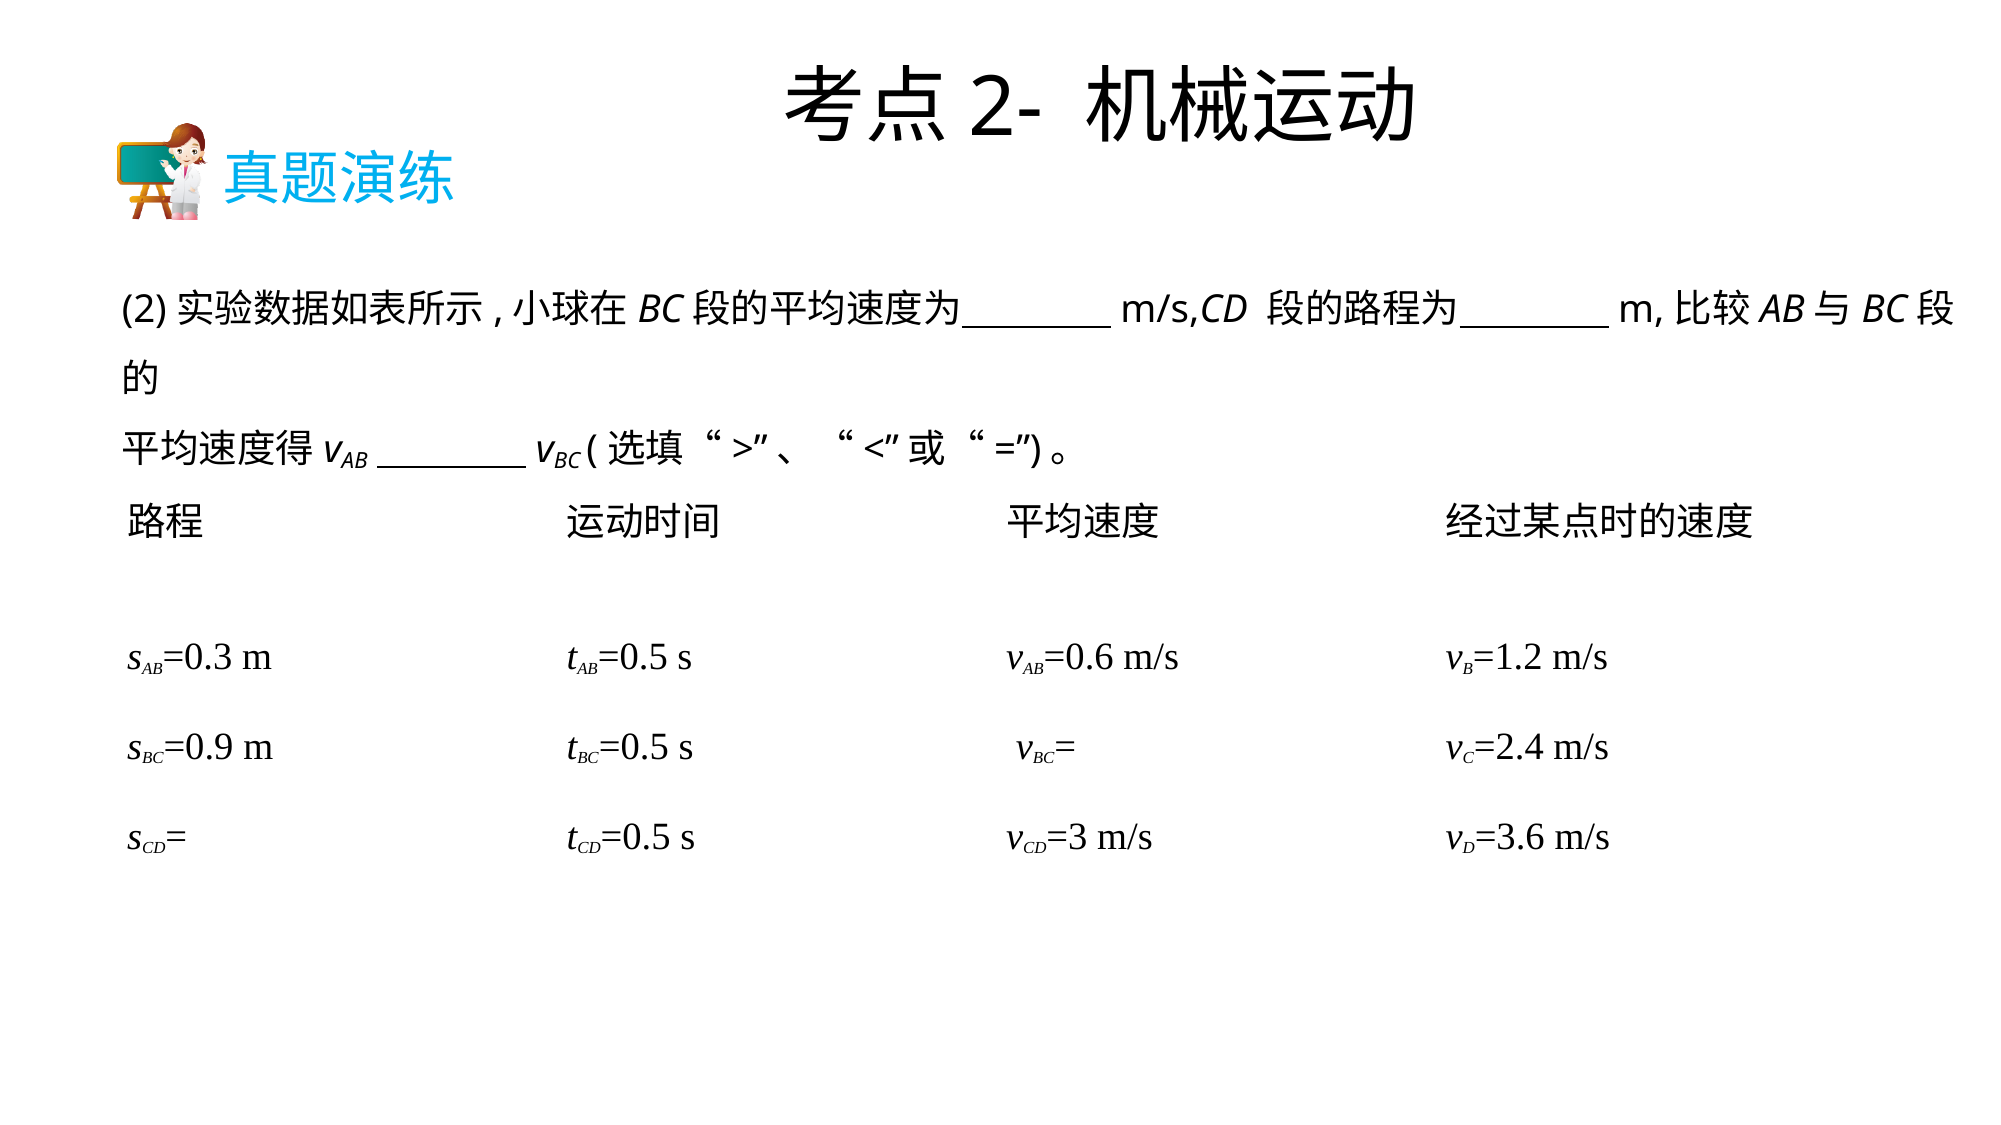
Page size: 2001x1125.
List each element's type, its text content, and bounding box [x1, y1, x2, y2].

table_header 平均速度 [996, 481, 1436, 604]
table_cell sAB=0.3 m [117, 604, 557, 694]
table_cell vCD=3 m/s [996, 784, 1436, 873]
table_header 路程 [117, 481, 557, 604]
table_cell vC=2.4 m/s [1436, 694, 1875, 784]
table_cell tCD=0.5 s [557, 784, 996, 873]
table_cell sBC=0.9 m [117, 694, 557, 784]
table_cell tAB=0.5 s [557, 604, 996, 694]
table_cell vAB=0.6 m/s [996, 604, 1436, 694]
table_header 经过某点时的速度 [1436, 481, 1875, 604]
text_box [117, 123, 654, 220]
text_box 考点2- 机械运动 [767, 44, 1433, 160]
table_cell vD=3.6 m/s [1436, 784, 1875, 873]
table_header 运动时间 [557, 481, 996, 604]
table_cell tBC=0.5 s [557, 694, 996, 784]
table_cell sCD= [117, 784, 557, 873]
text_box (2)实验数据如表所示,小球在BC段的平均速度为 m/s,CD 段的路程为 m,比较AB与BC段的 平均速度得vAB vBC (选填“>”、“<”或“=”)。 [107, 253, 1982, 481]
table_cell vBC= [996, 694, 1436, 784]
table_cell vB=1.2 m/s [1436, 604, 1875, 694]
